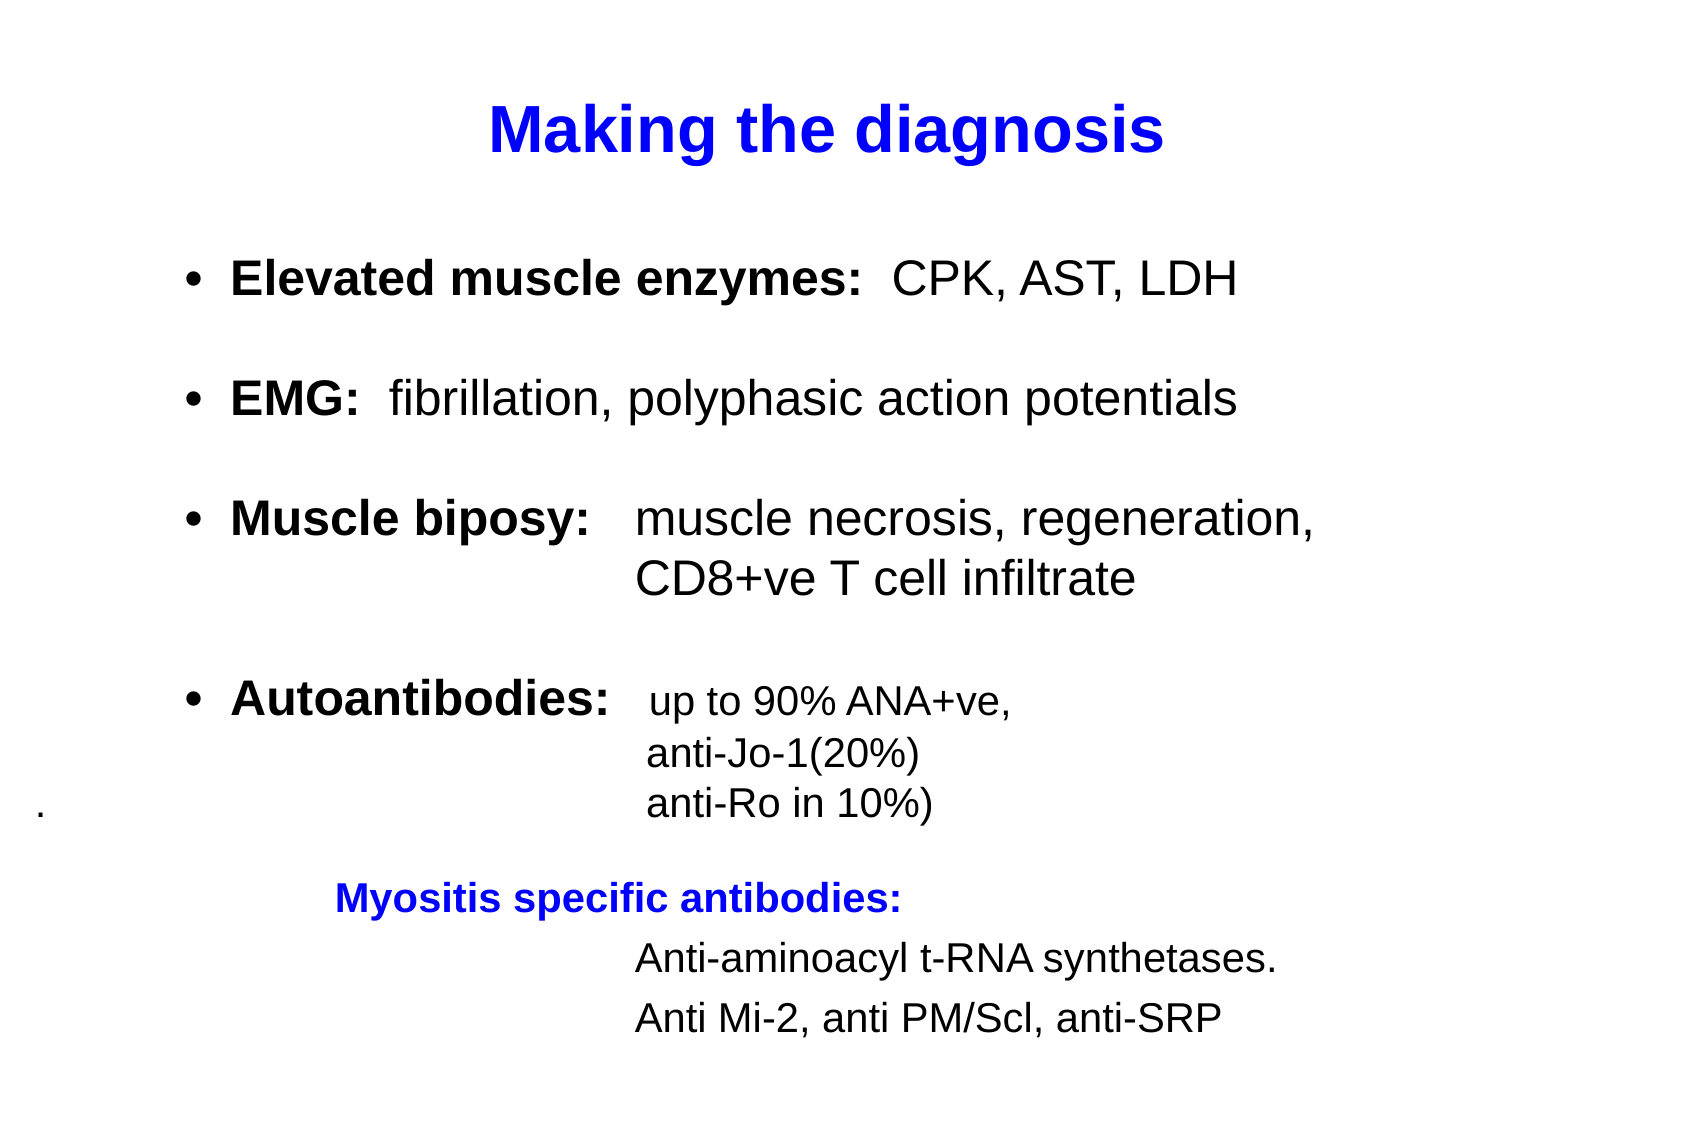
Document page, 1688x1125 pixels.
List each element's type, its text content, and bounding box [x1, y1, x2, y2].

text_box Making the diagnosis • Elevated muscle enzymes: CPK, AST, LDH • EMG: fibrillation, polyphasic action potentials • Muscle biposy: muscle necrosis, regeneration, CD8+ve T cell infiltrate • Autoantibodies: up to 90% ANA+ve, anti-Jo-1(20%) . anti-Ro in 10%) Myositis specific antibodies: Anti-aminoacyl t-RNA synthetases. Anti Mi-2, anti PM/Scl, anti-SRP [20, 78, 1635, 1048]
